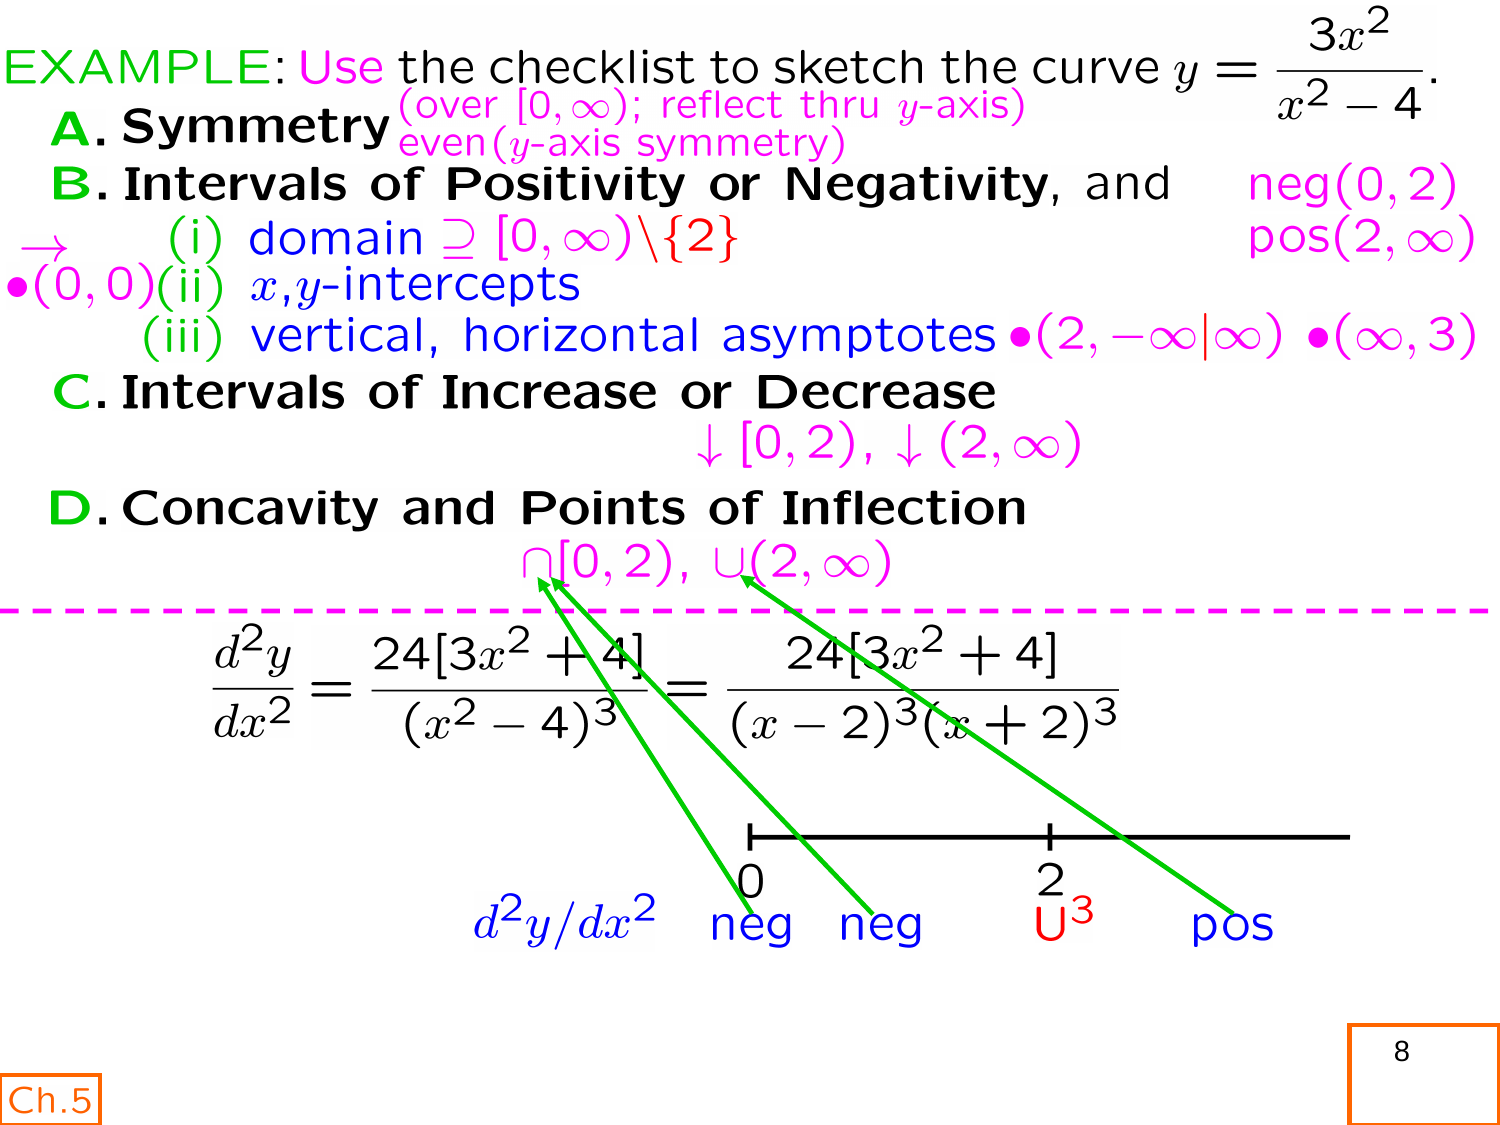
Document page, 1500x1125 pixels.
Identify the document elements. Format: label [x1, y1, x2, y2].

picture [212, 622, 295, 738]
picture [695, 420, 855, 469]
picture [5, 47, 285, 84]
picture [9, 1085, 91, 1115]
text_box [712, 913, 922, 950]
picture [142, 215, 223, 364]
picture [1035, 916, 1094, 944]
picture [5, 234, 155, 311]
picture [864, 420, 1080, 469]
text_box [49, 487, 1026, 532]
picture [680, 539, 892, 576]
picture [123, 5, 1437, 211]
picture [1250, 214, 1476, 263]
picture [399, 133, 484, 156]
picture [1250, 162, 1457, 211]
picture [521, 539, 673, 588]
text_box [750, 574, 1227, 916]
picture [1307, 312, 1476, 361]
picture [1009, 310, 1283, 364]
text_box [747, 576, 874, 915]
picture [1051, 165, 1170, 207]
picture [248, 317, 996, 359]
picture [248, 212, 738, 311]
text_box [0, 1074, 100, 1125]
text_box [1232, 823, 1351, 900]
text_box [49, 106, 392, 151]
picture [248, 218, 423, 255]
text_box [51, 372, 995, 411]
picture [53, 166, 107, 201]
picture [474, 891, 655, 952]
text_box [1349, 1025, 1500, 1125]
text_box [537, 576, 747, 914]
picture [1193, 913, 1274, 948]
picture [311, 624, 537, 751]
